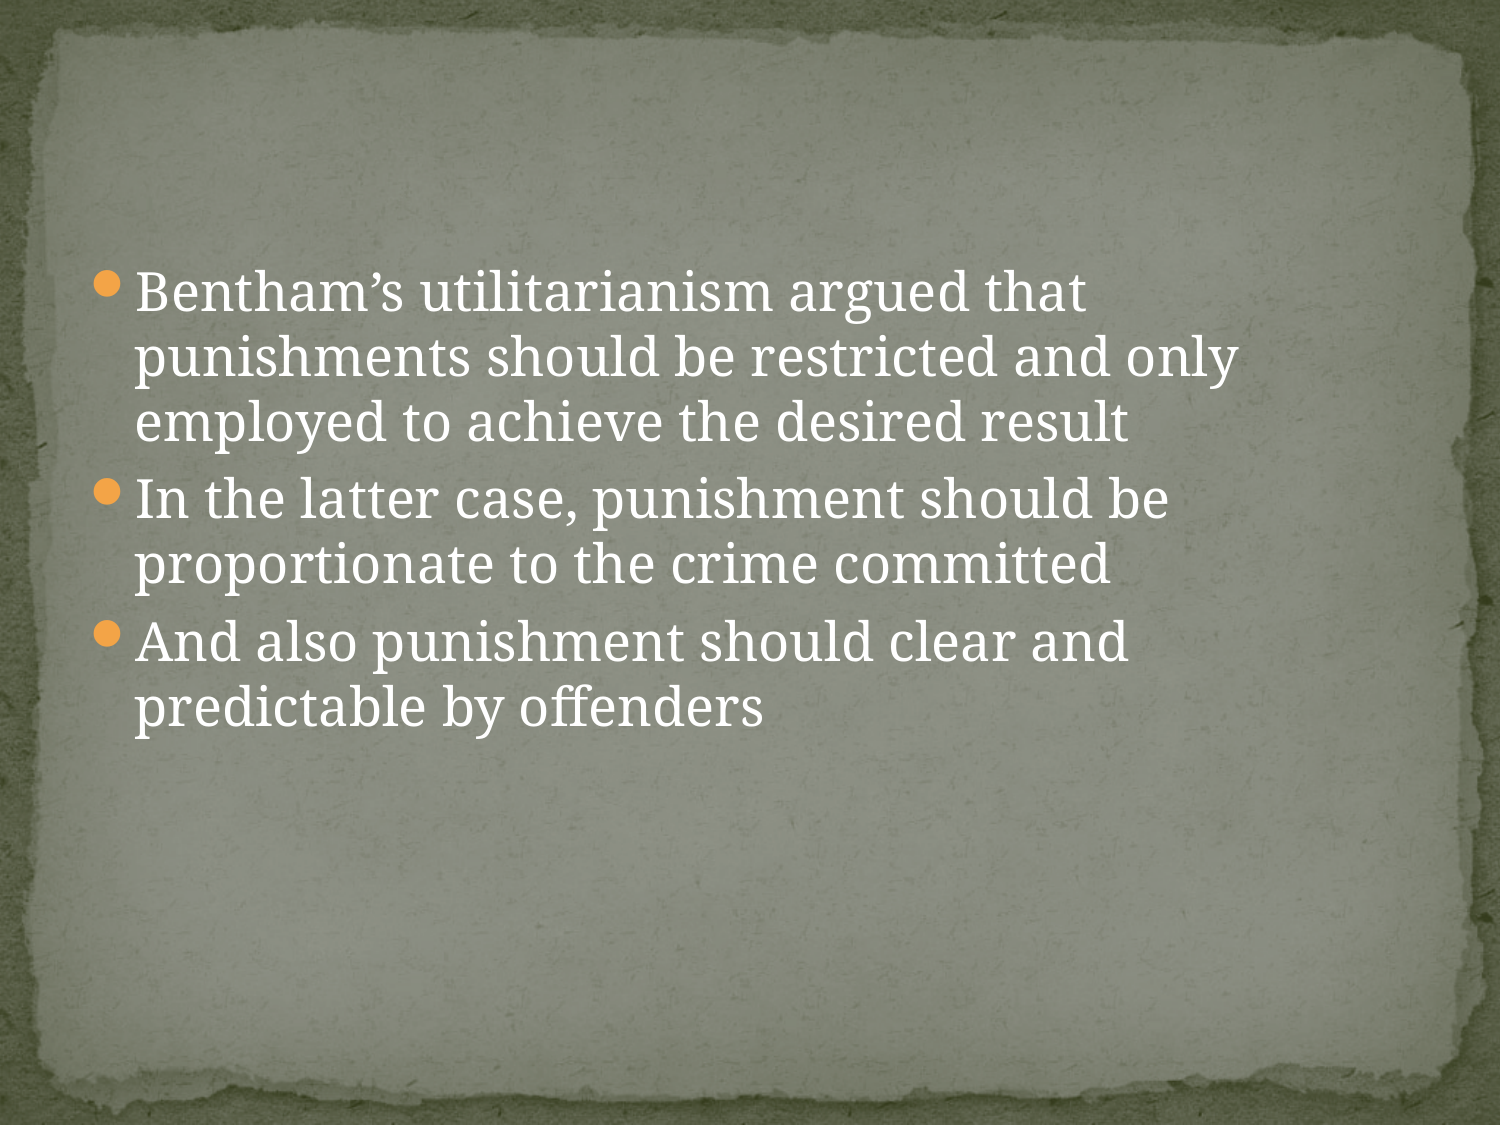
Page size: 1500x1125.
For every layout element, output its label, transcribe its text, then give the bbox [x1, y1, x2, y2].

list Bentham’s utilitarianism argued that punishments should be restricted and only employed to achieve the desired result In the latter case, punishment should be proportionate to the crime committed And also punishment should clear and predictable by offenders [75, 249, 1425, 1000]
